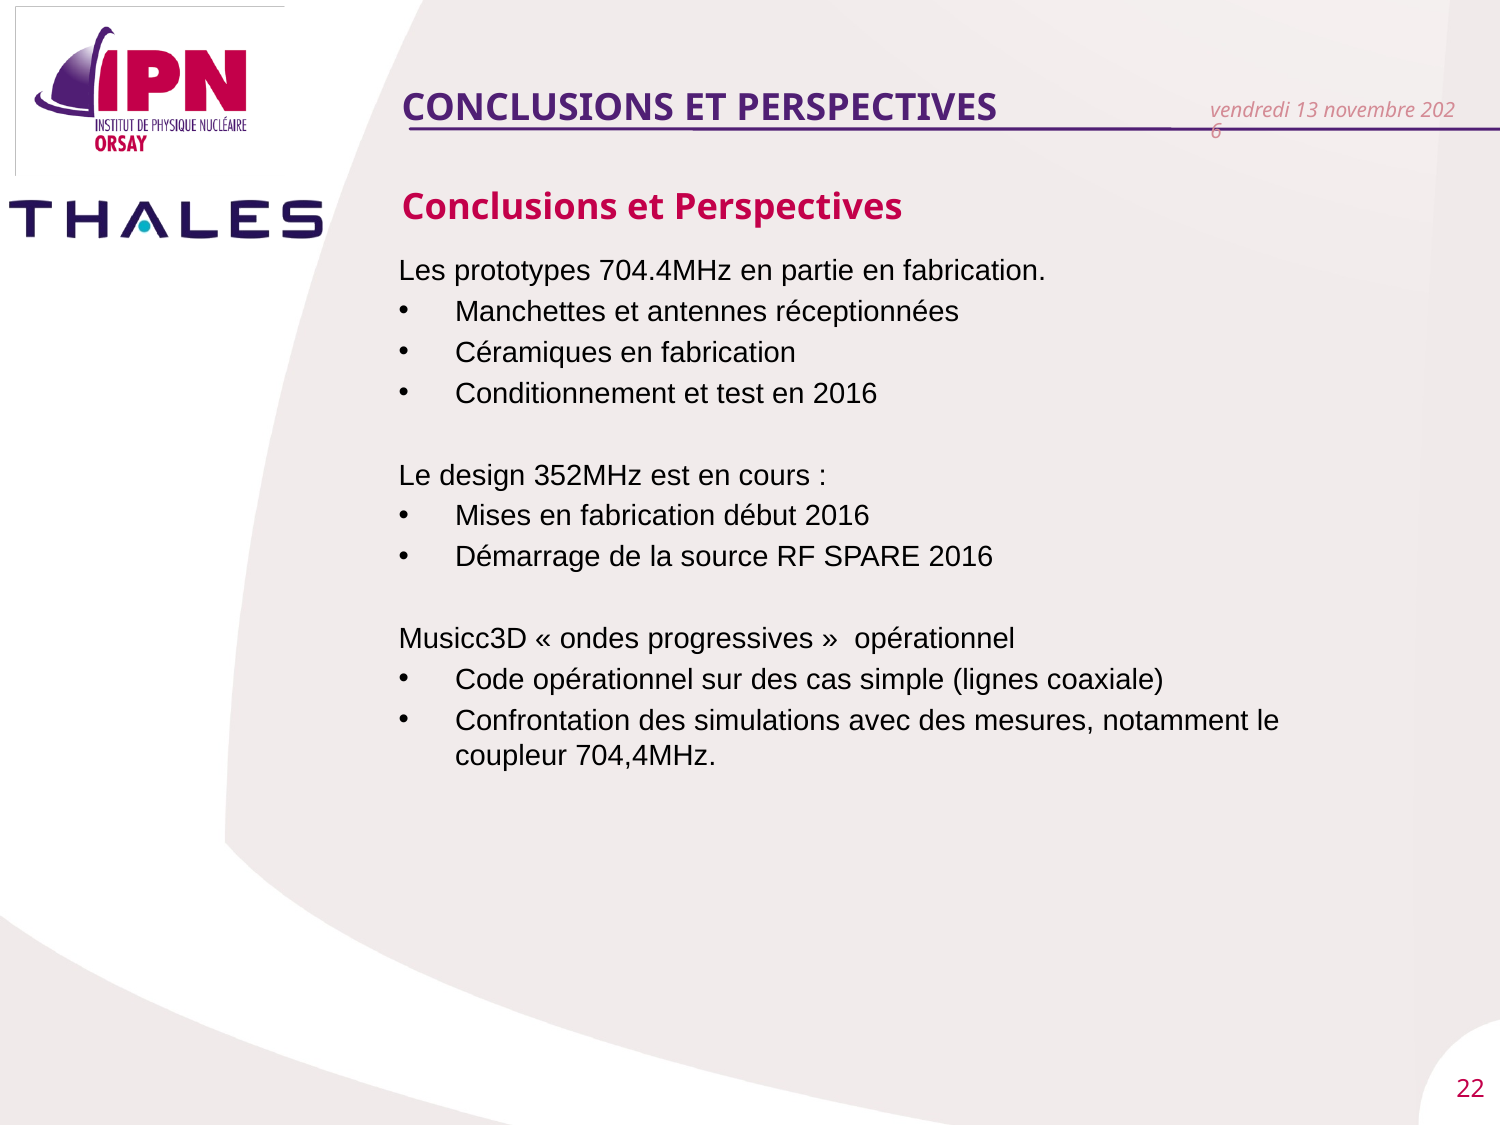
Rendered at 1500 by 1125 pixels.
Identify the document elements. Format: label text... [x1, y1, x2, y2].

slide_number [1195, 80, 1477, 141]
list Les prototypes 704.4MHz en partie en fabrication. Manchettes et antennes réceptionnées Céramiques en fabrication Conditionnement et test en 2016 Le design 352MHz est en cours : Mises en fabrication début 2016 Démarrage de la source RF SPARE 2016 Musicc3D « ondes progressives » opérationnel Code opérationnel sur des cas simple (lignes coaxiale) Confrontation des simulations avec des mesures, notamment le coupleur 704,4MHz. [383, 243, 1404, 938]
title Conclusions et perspectives [386, 46, 1465, 164]
list Conclusions et Perspectives [386, 175, 973, 235]
picture [0, 0, 1500, 1125]
